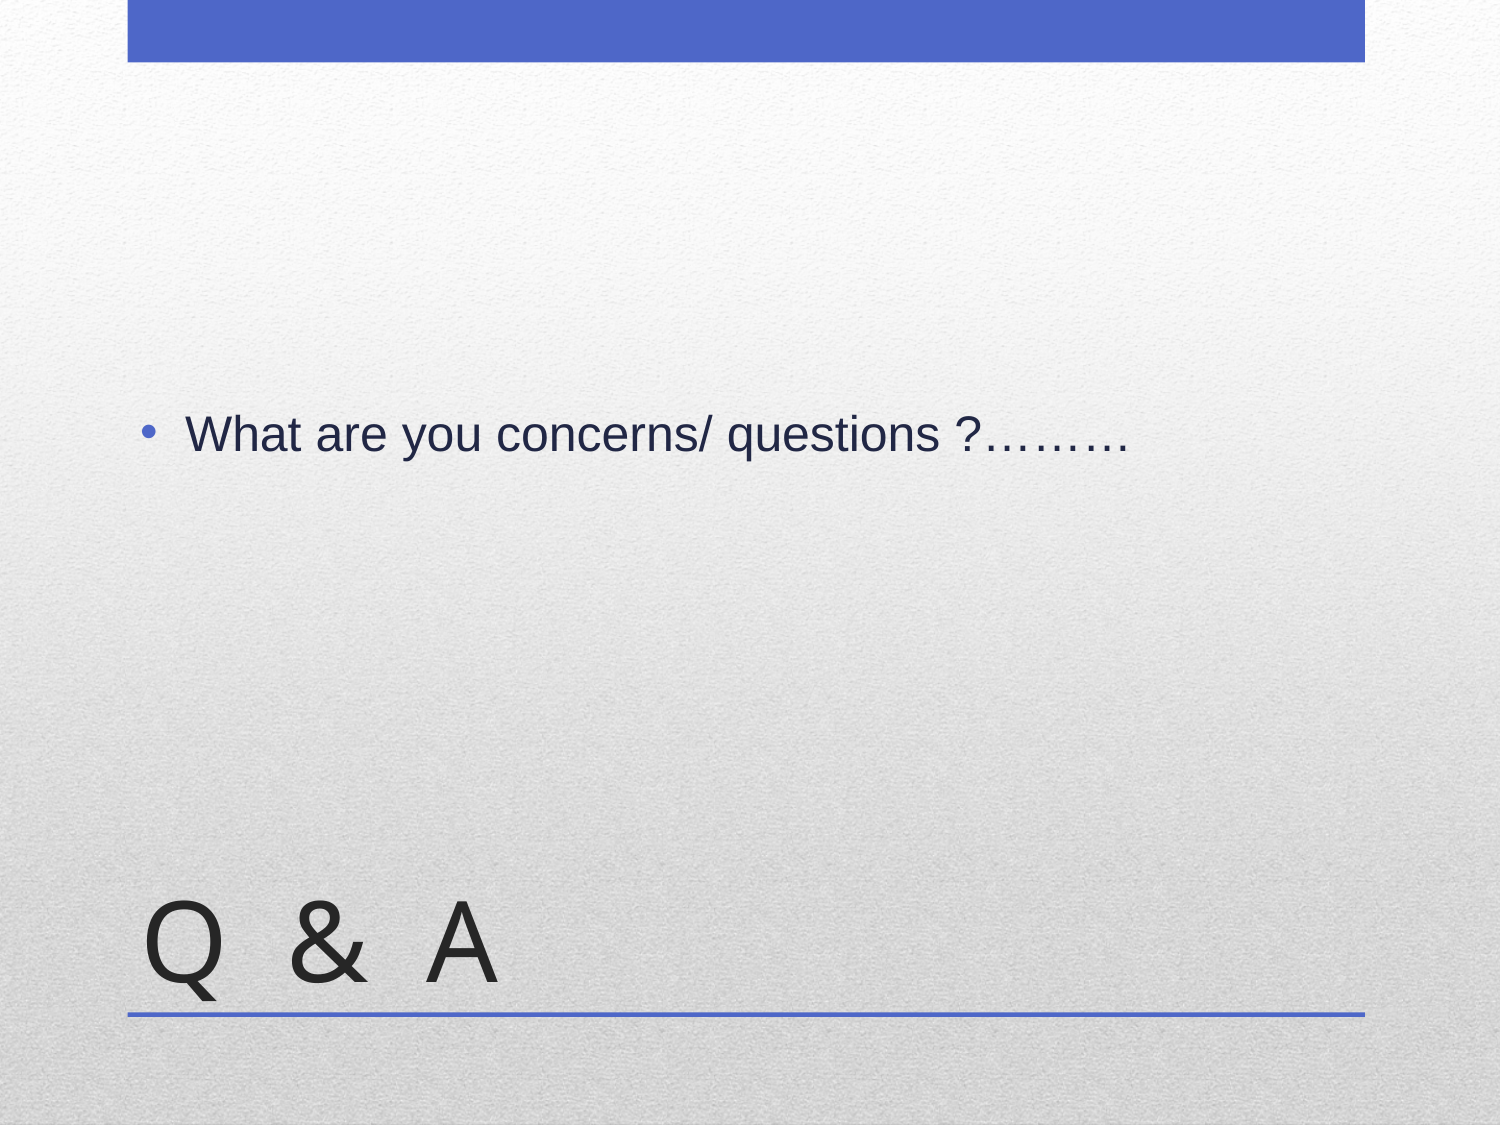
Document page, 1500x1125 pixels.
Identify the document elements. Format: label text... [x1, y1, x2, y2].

list What are you concerns/ questions ?……… [125, 112, 1363, 750]
title Q & A [125, 750, 1238, 1013]
